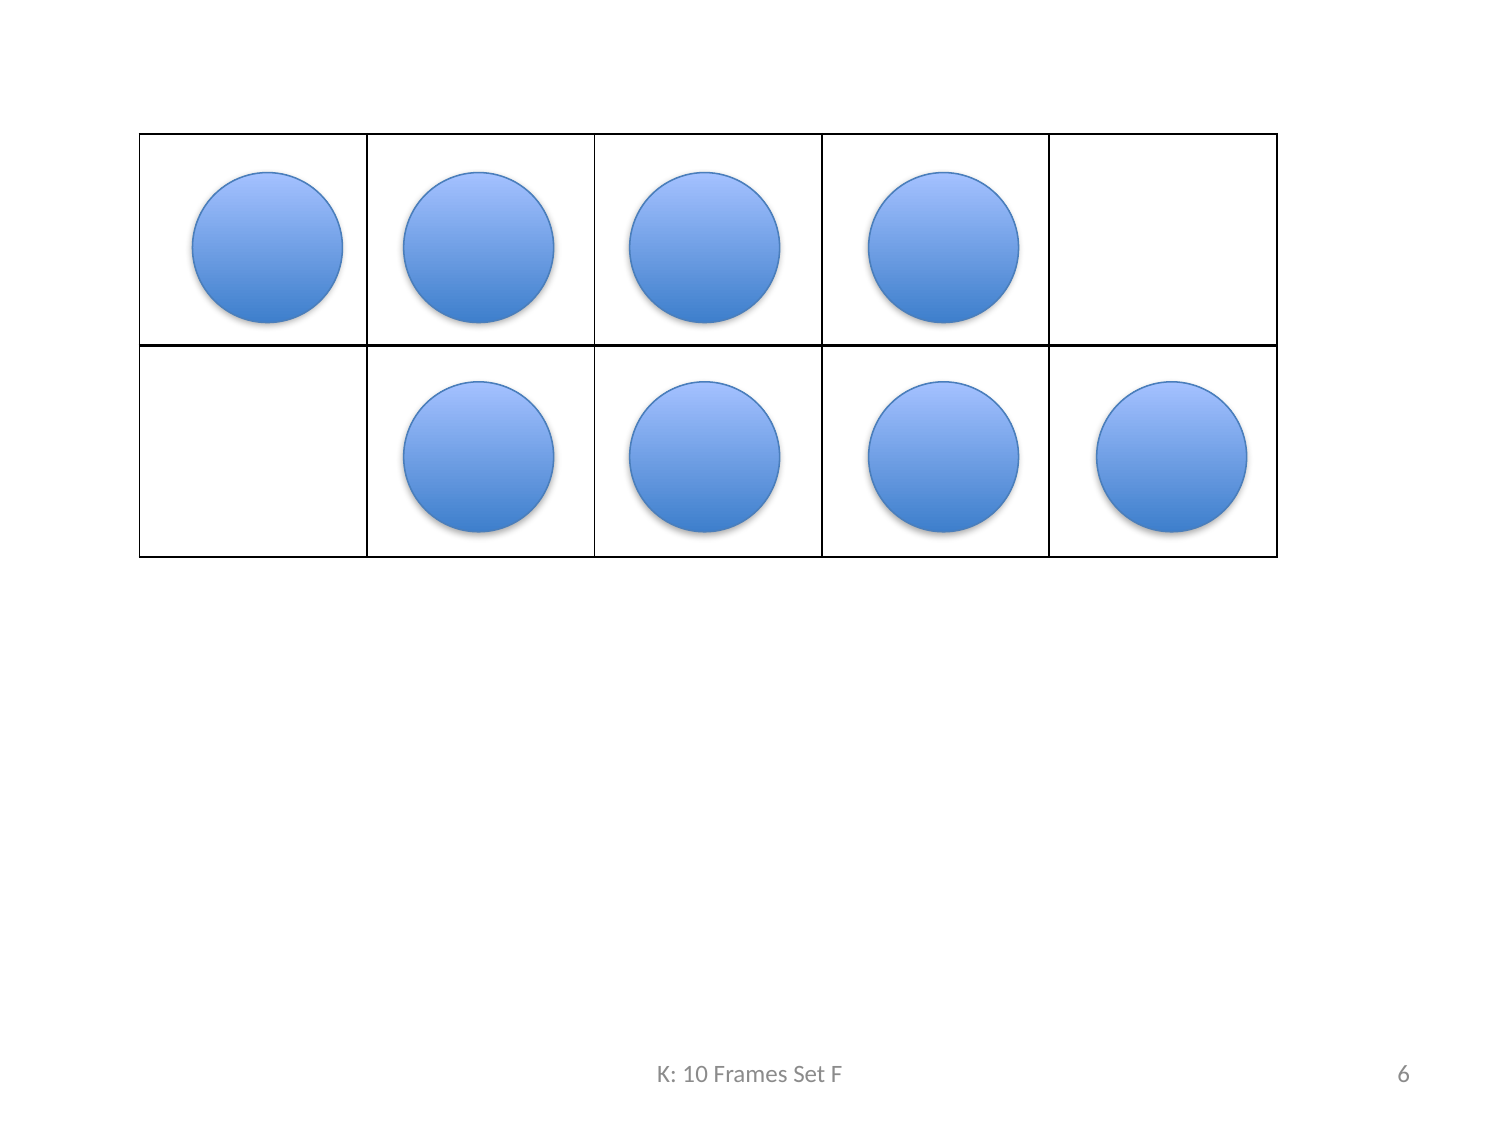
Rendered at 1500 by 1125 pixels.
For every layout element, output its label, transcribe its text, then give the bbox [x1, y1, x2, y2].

text_box [867, 171, 1020, 324]
table_cell [368, 347, 594, 556]
table_cell [595, 347, 821, 556]
text_box [1095, 381, 1248, 533]
slide_number 6 [1074, 1042, 1425, 1103]
table_header [368, 135, 594, 344]
text_box [628, 171, 781, 324]
text_box [867, 381, 1020, 533]
table_header [595, 135, 821, 344]
table_header [140, 135, 366, 344]
footer K: 10 Frames Set F [512, 1042, 988, 1103]
table_cell [1050, 347, 1276, 556]
text_box [191, 171, 344, 324]
text_box [628, 381, 781, 533]
text_box [402, 381, 555, 533]
table_cell [140, 347, 366, 556]
table_cell [823, 347, 1048, 556]
table_header [823, 135, 1048, 344]
table_header [1050, 135, 1276, 344]
text_box [402, 171, 555, 324]
